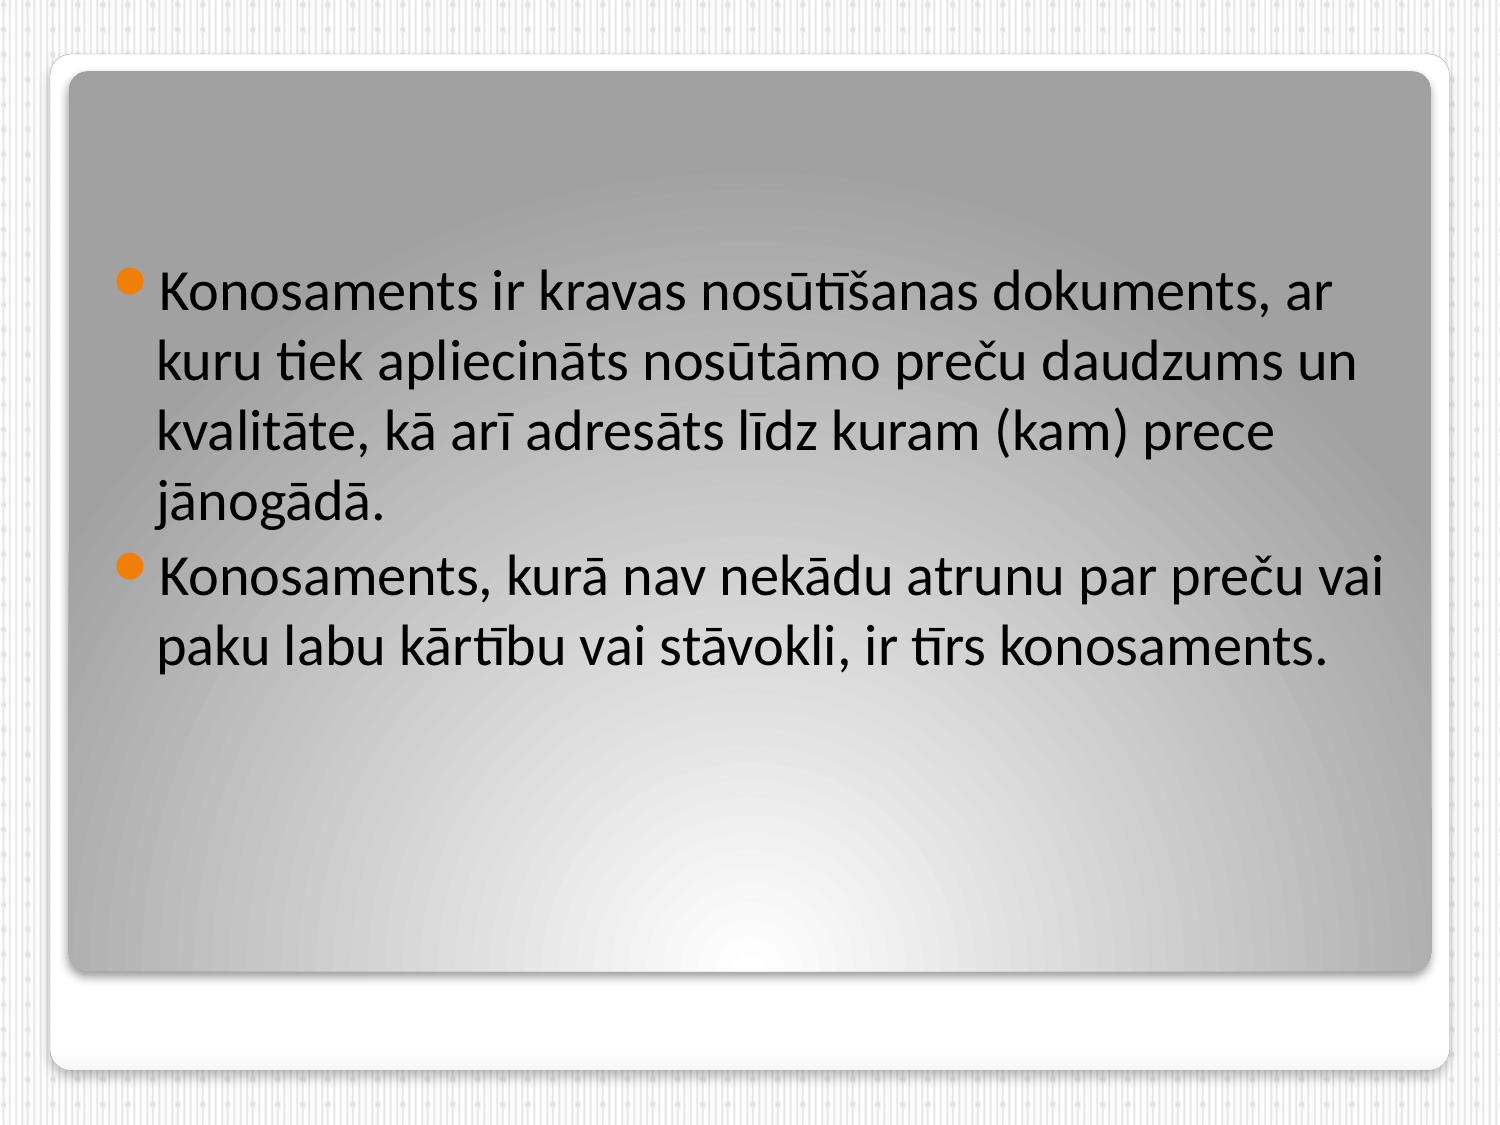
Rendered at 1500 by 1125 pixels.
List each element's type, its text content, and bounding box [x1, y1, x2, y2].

list Konosaments ir kravas nosūtīšanas dokuments, ar kuru tiek apliecināts nosūtāmo preču daudzums un kvalitāte, kā arī adresāts līdz kuram (kam) prece jānogādā. Konosaments, kurā nav nekādu atrunu par preču vai paku labu kārtību vai stāvokli, ir tīrs konosaments. [82, 86, 1425, 774]
